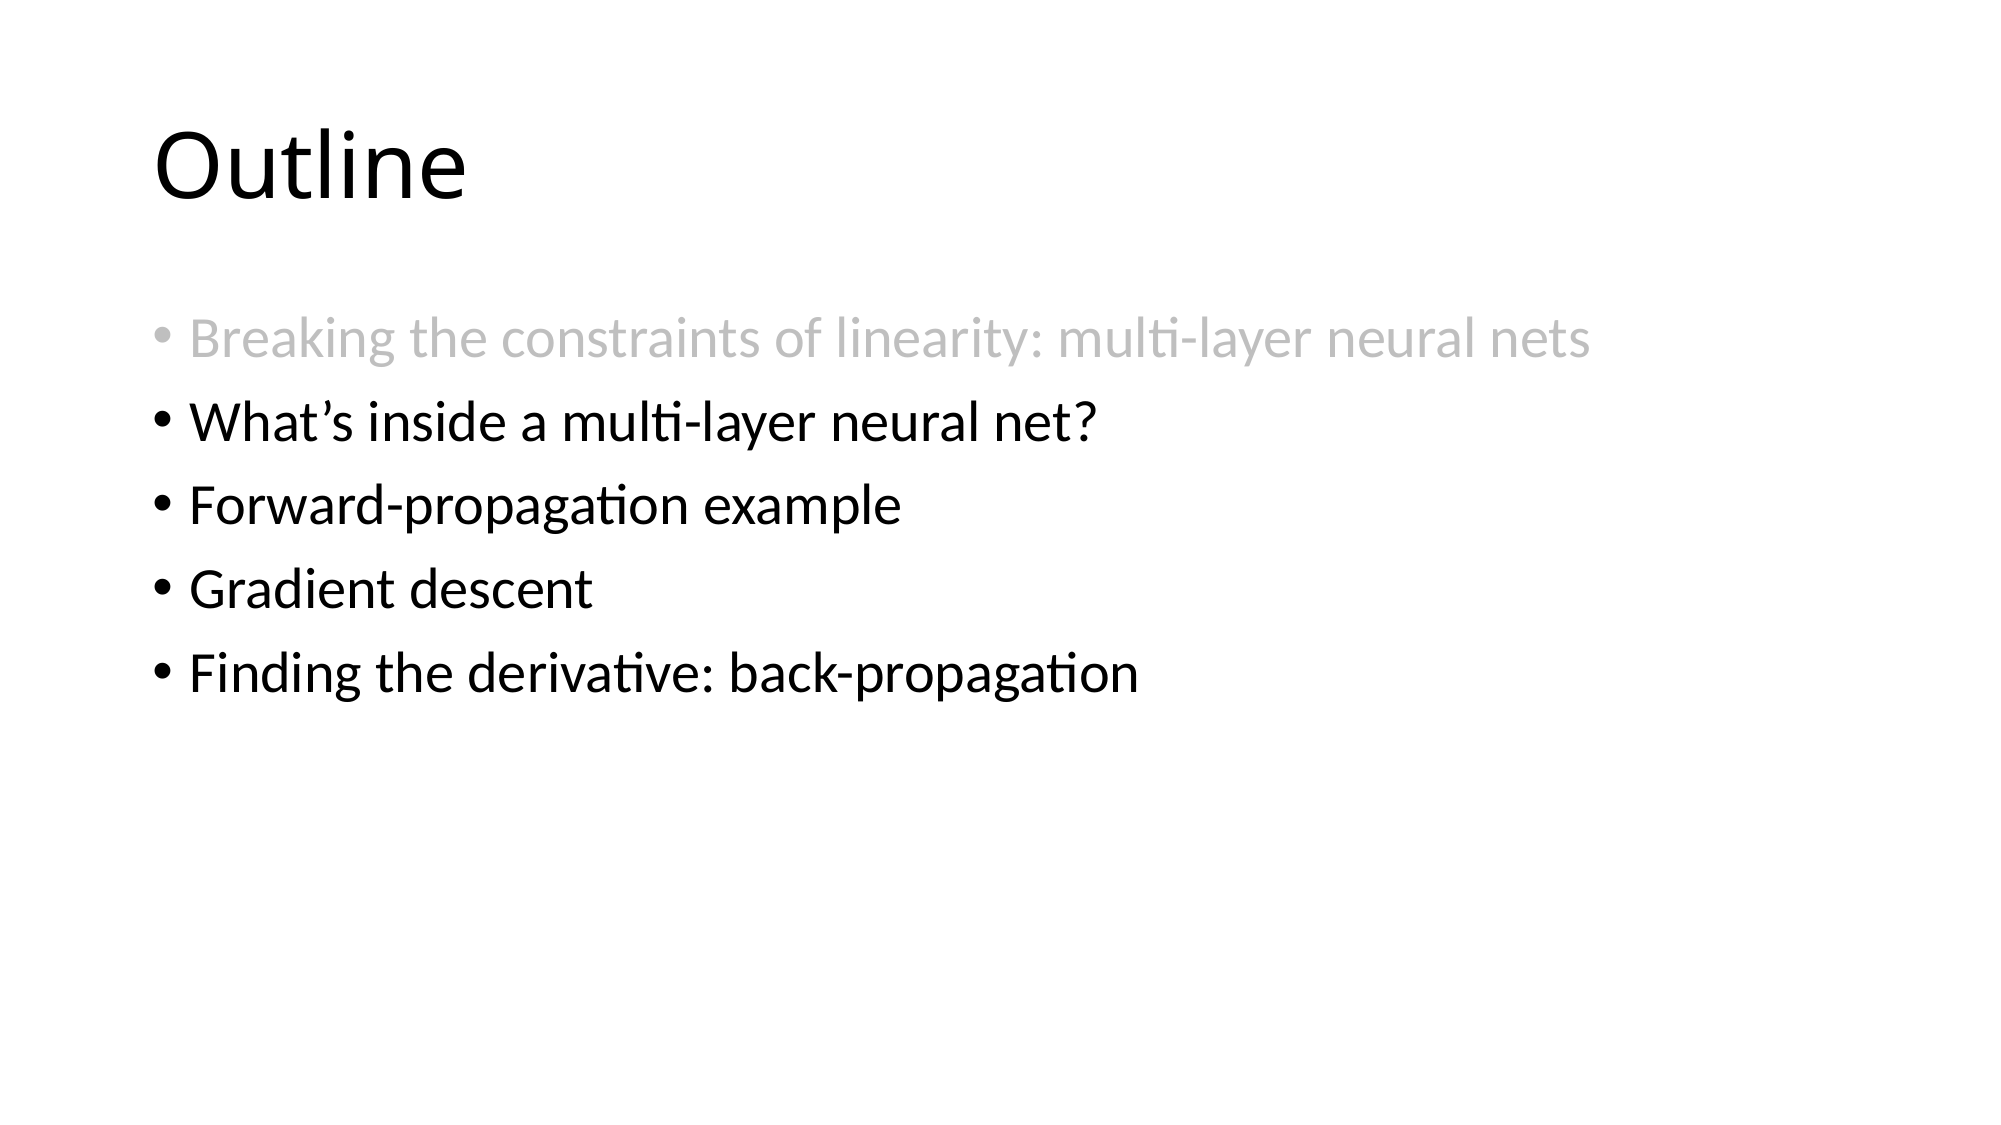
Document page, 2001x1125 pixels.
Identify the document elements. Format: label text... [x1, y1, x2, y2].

list Breaking the constraints of linearity: multi-layer neural nets What’s inside a multi-layer neural net? Forward-propagation example Gradient descent Finding the derivative: back-propagation [137, 299, 1863, 1014]
title Outline [137, 59, 1863, 278]
